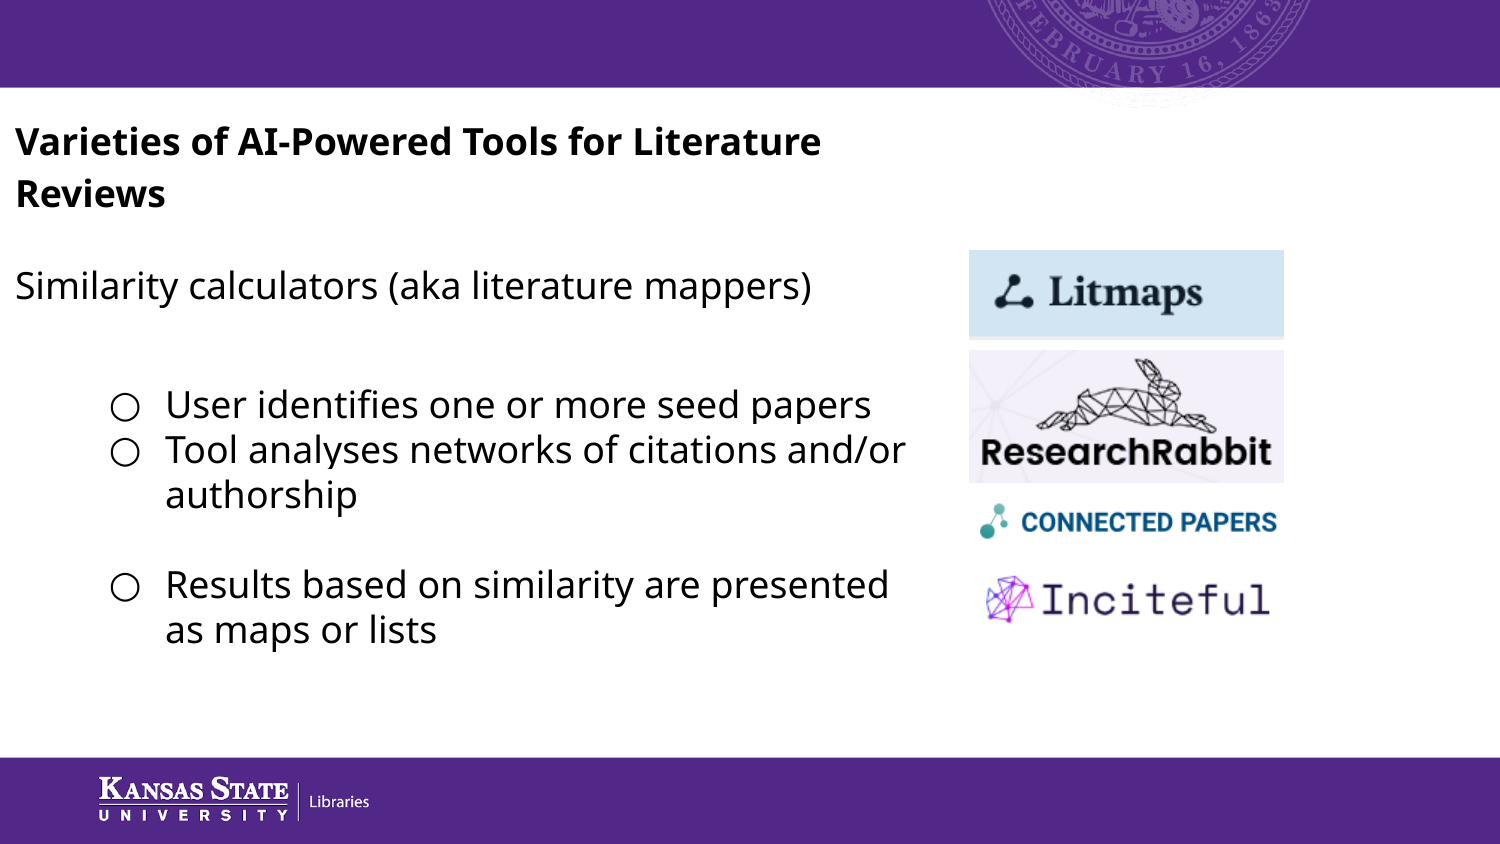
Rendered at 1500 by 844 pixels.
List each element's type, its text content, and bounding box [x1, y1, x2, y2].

text_box Varieties of AI-Powered Tools for Literature Reviews Similarity calculators (aka literature mappers) User identifies one or more seed papers Tool analyses networks of citations and/or authorship Results based on similarity are presented as maps or lists [0, 96, 941, 747]
picture [0, 0, 1500, 844]
